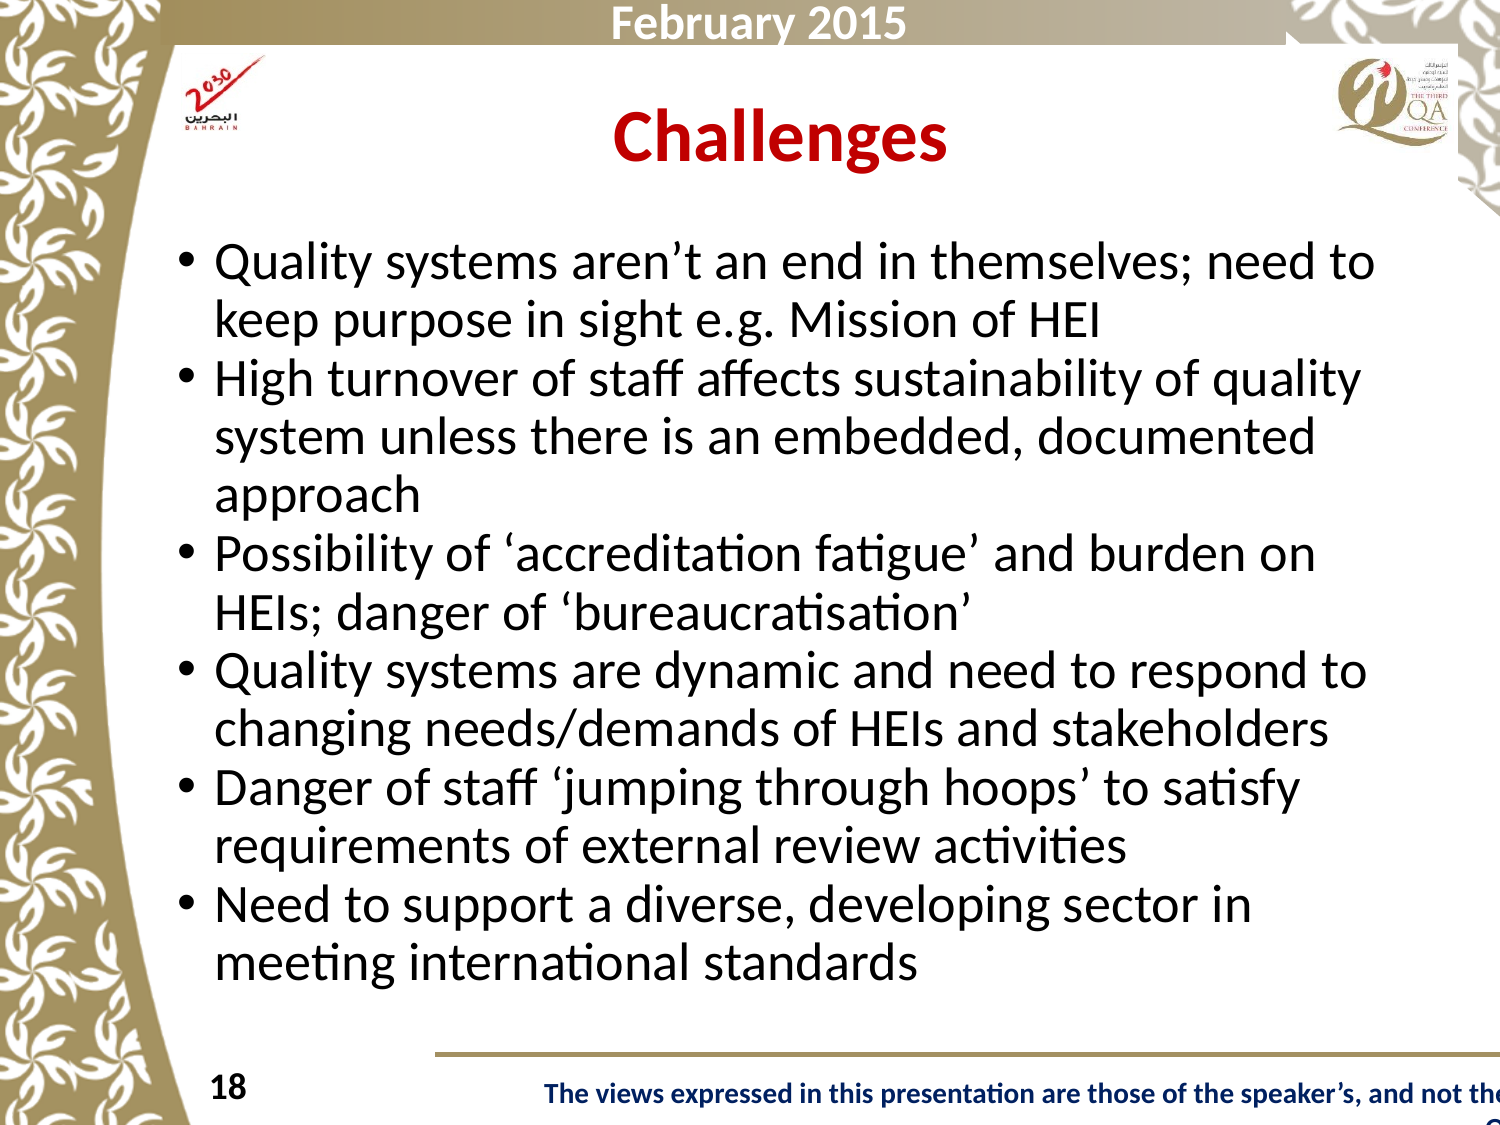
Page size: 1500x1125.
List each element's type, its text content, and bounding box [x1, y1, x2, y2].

slide_number 18 [194, 1054, 282, 1115]
list Quality systems aren’t an end in themselves; need to keep purpose in sight e.g. Mission of HEI High turnover of staff affects sustainability of quality system unless there is an embedded, documented approach Possibility of ‘accreditation fatigue’ and burden on HEIs; danger of ‘bureaucratisation’ Quality systems are dynamic and need to respond to changing needs/demands of HEIs and stakeholders Danger of staff ‘jumping through hoops’ to satisfy requirements of external review activities Need to support a diverse, developing sector in meeting international standards [162, 224, 1450, 1038]
picture [0, 0, 266, 1125]
picture [1332, 45, 1454, 153]
title Challenges [262, 75, 1300, 200]
